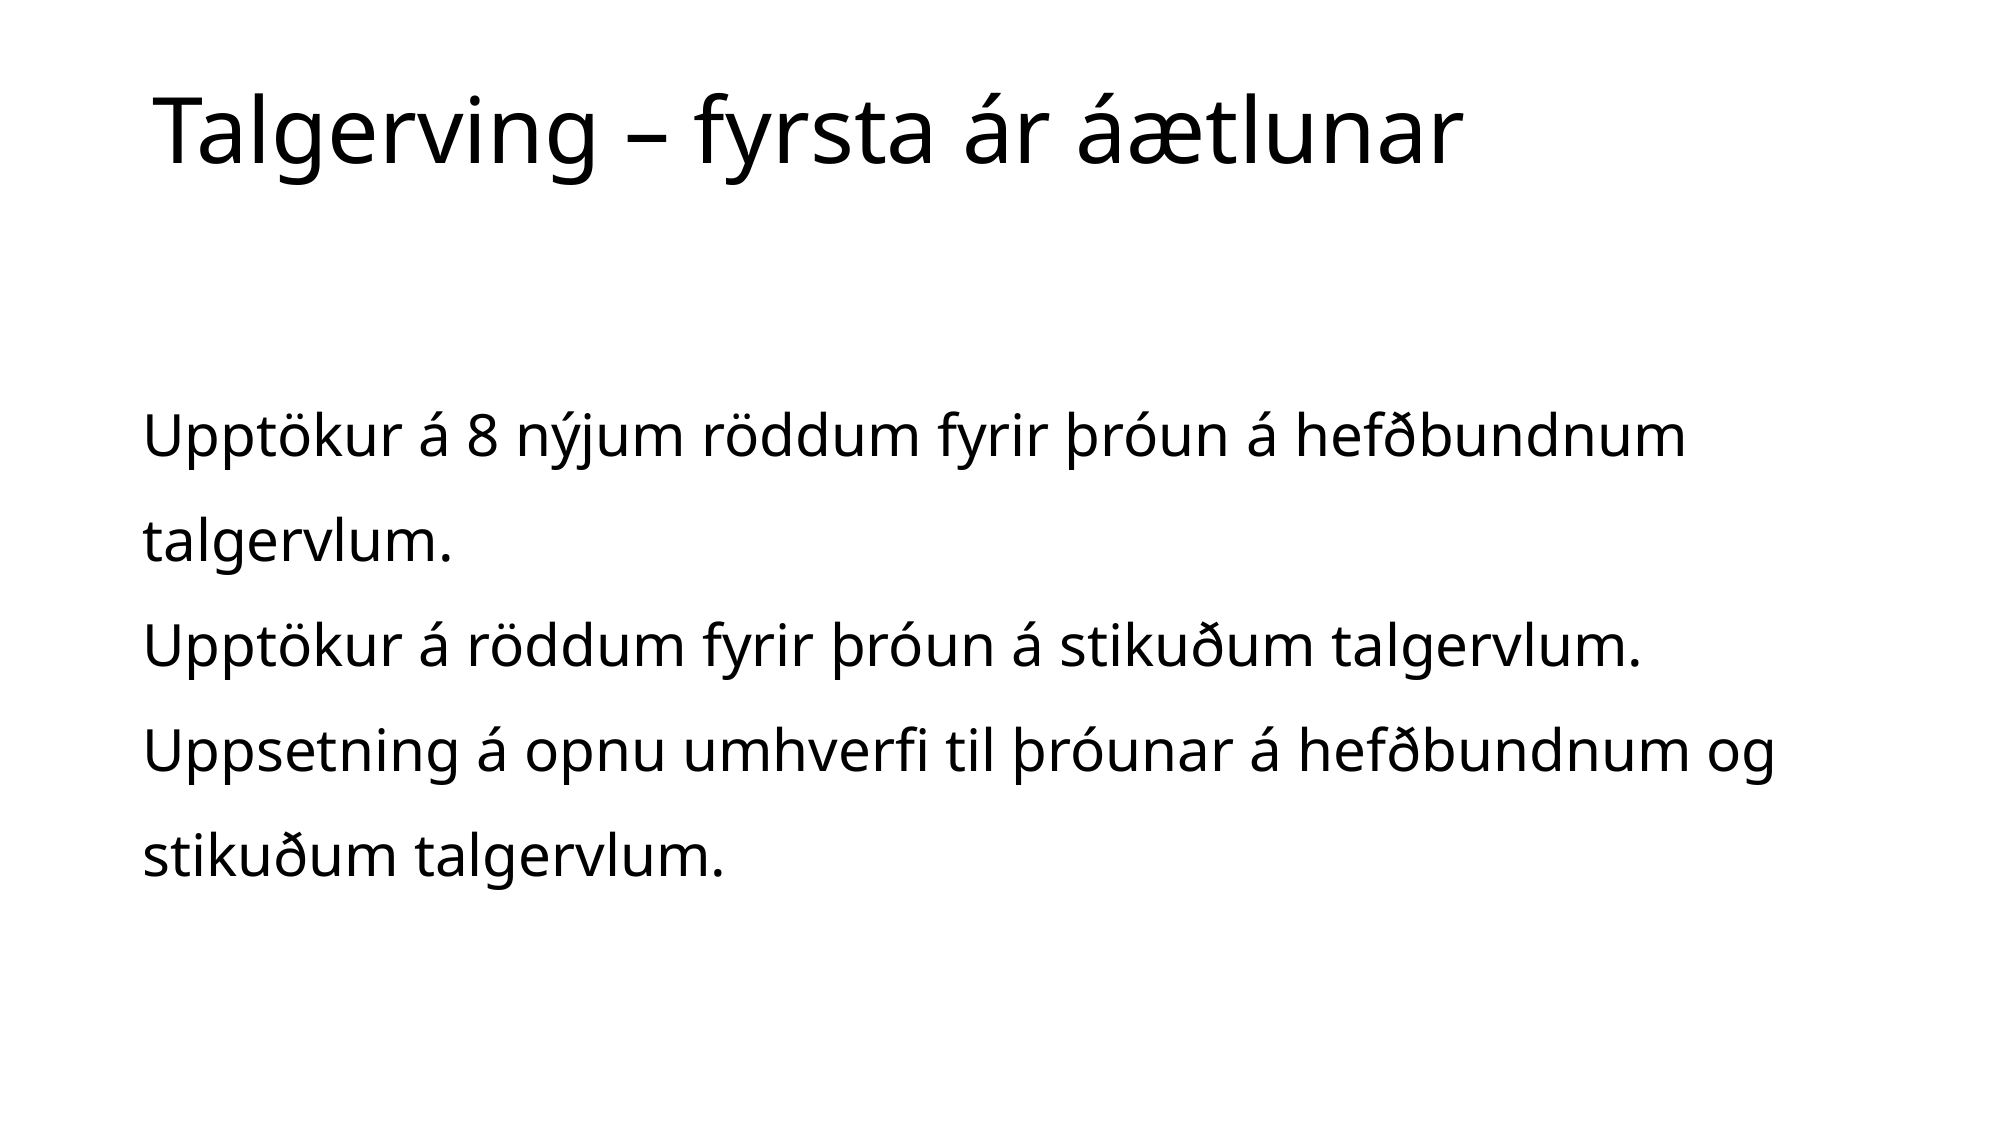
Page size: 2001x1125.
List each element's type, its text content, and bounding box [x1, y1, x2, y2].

text_box Upptökur á 8 nýjum röddum fyrir þróun á hefðbundnum talgervlum. Upptökur á röddum fyrir þróun á stikuðum talgervlum. Uppsetning á opnu umhverfi til þróunar á hefðbundnum og stikuðum talgervlum. [127, 356, 1873, 896]
title Talgerving – fyrsta ár áætlunar [137, 24, 1863, 243]
